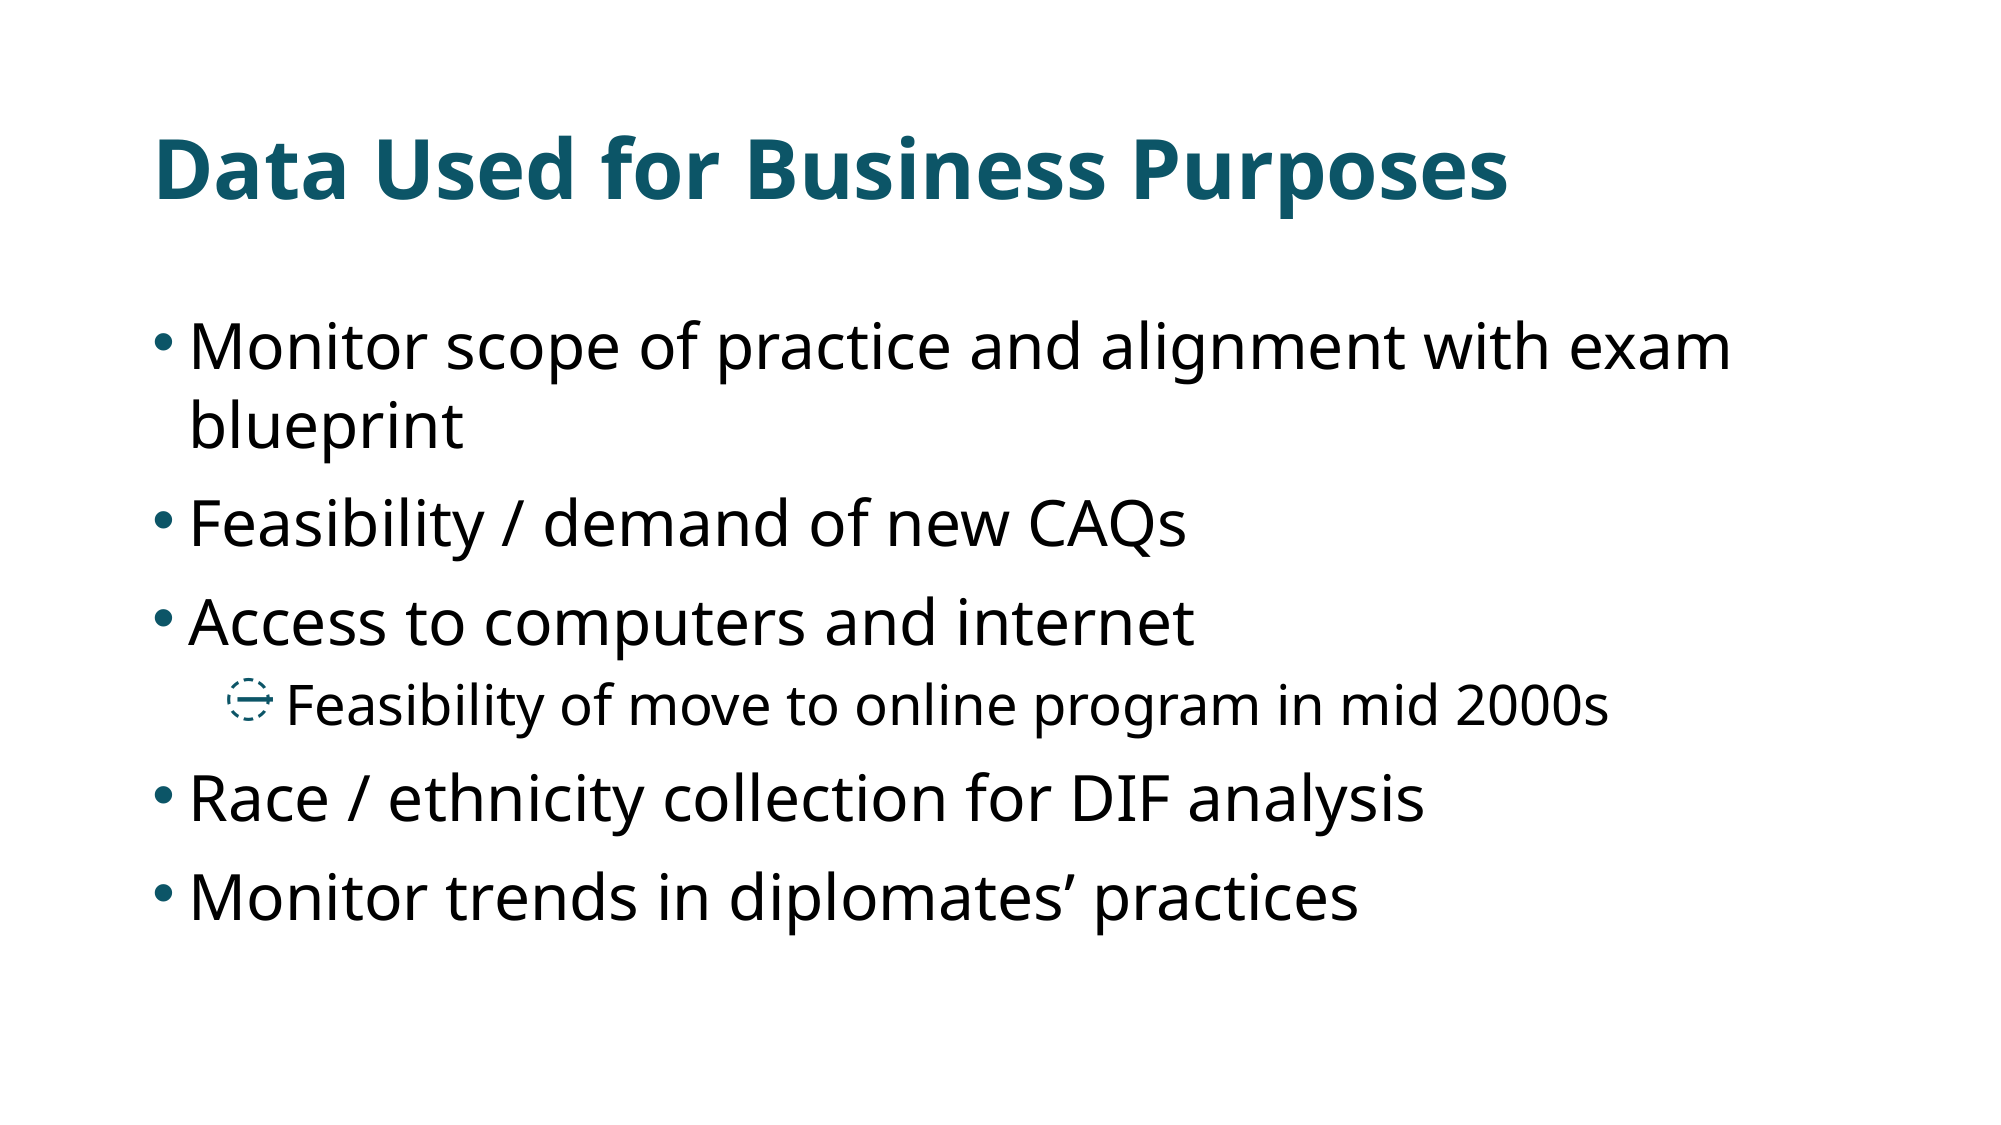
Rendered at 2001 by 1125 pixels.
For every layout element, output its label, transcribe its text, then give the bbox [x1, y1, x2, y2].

list Monitor scope of practice and alignment with exam blueprint Feasibility / demand of new CAQs Access to computers and internet Feasibility of move to online program in mid 2000s Race / ethnicity collection for DIF analysis Monitor trends in diplomates’ practices [137, 299, 1863, 945]
title Data Used for Business Purposes [137, 59, 1863, 278]
